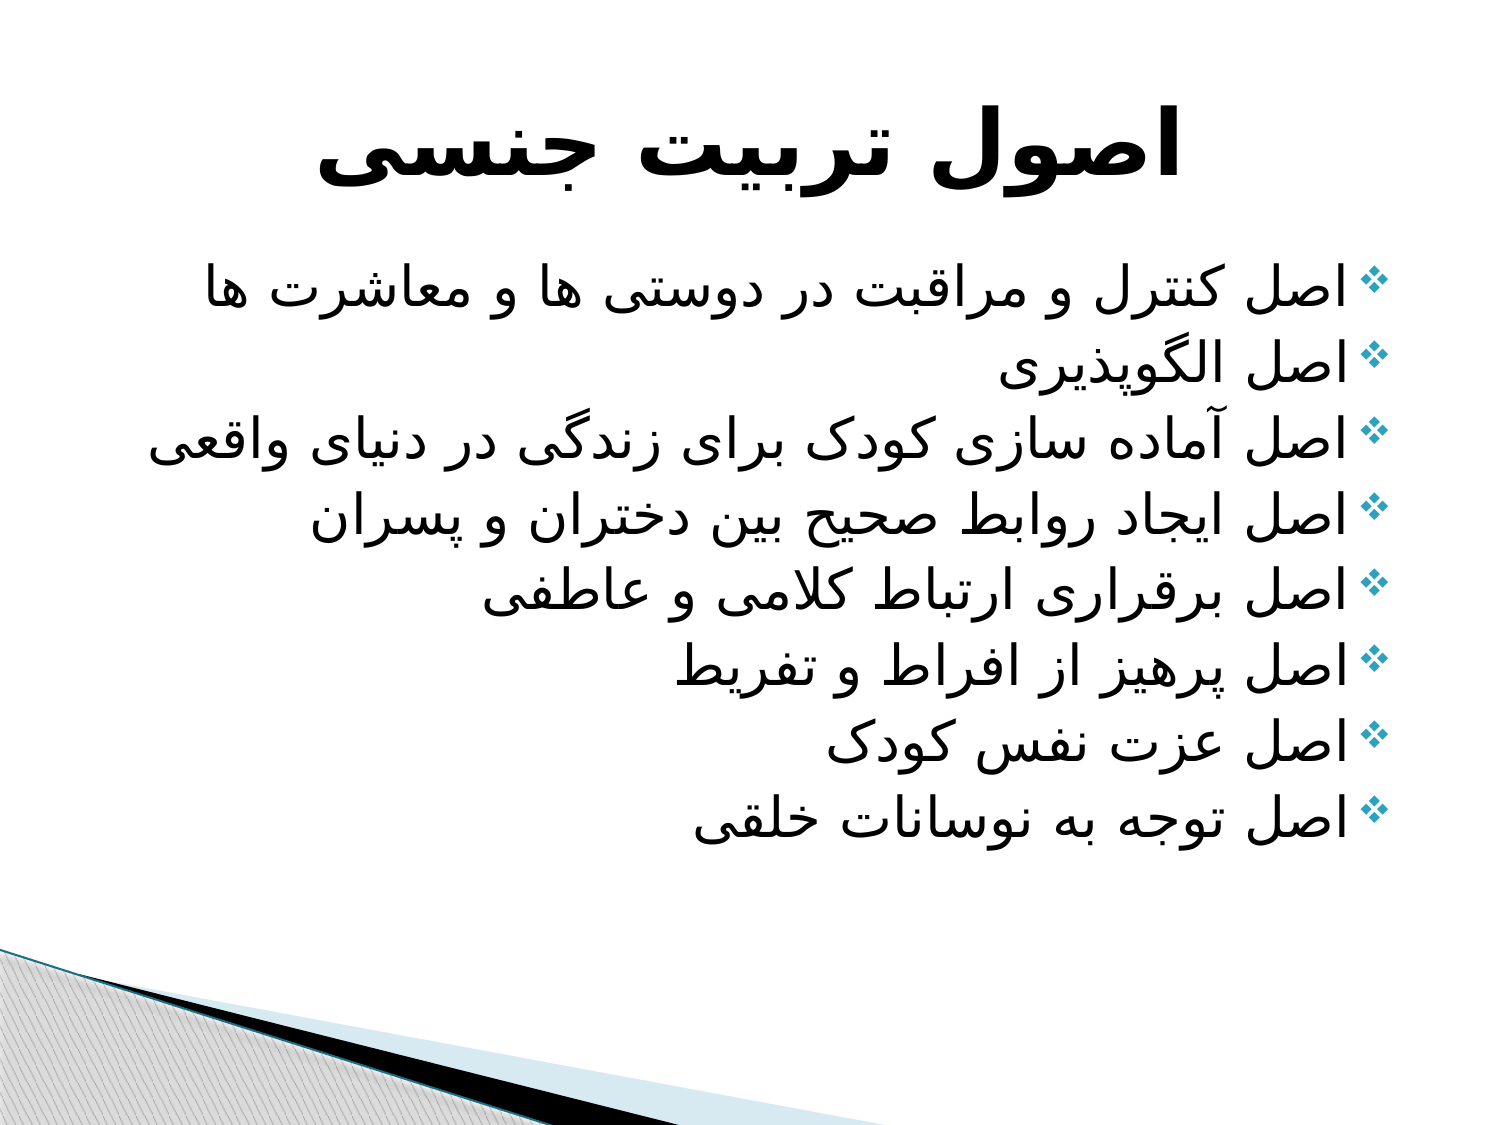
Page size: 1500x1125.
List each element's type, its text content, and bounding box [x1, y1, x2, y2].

title اصول تربیت جنسی [75, 45, 1425, 233]
list اصل کنترل و مراقبت در دوستی ها و معاشرت ها اصل الگوپذیری اصل آماده سازی کودک برای زندگی در دنیای واقعی اصل ایجاد روابط صحیح بین دختران و پسران اصل برقراری ارتباط کلامی و عاطفی اصل پرهیز از افراط و تفریط اصل عزت نفس کودک اصل توجه به نوسانات خلقی [75, 243, 1425, 986]
